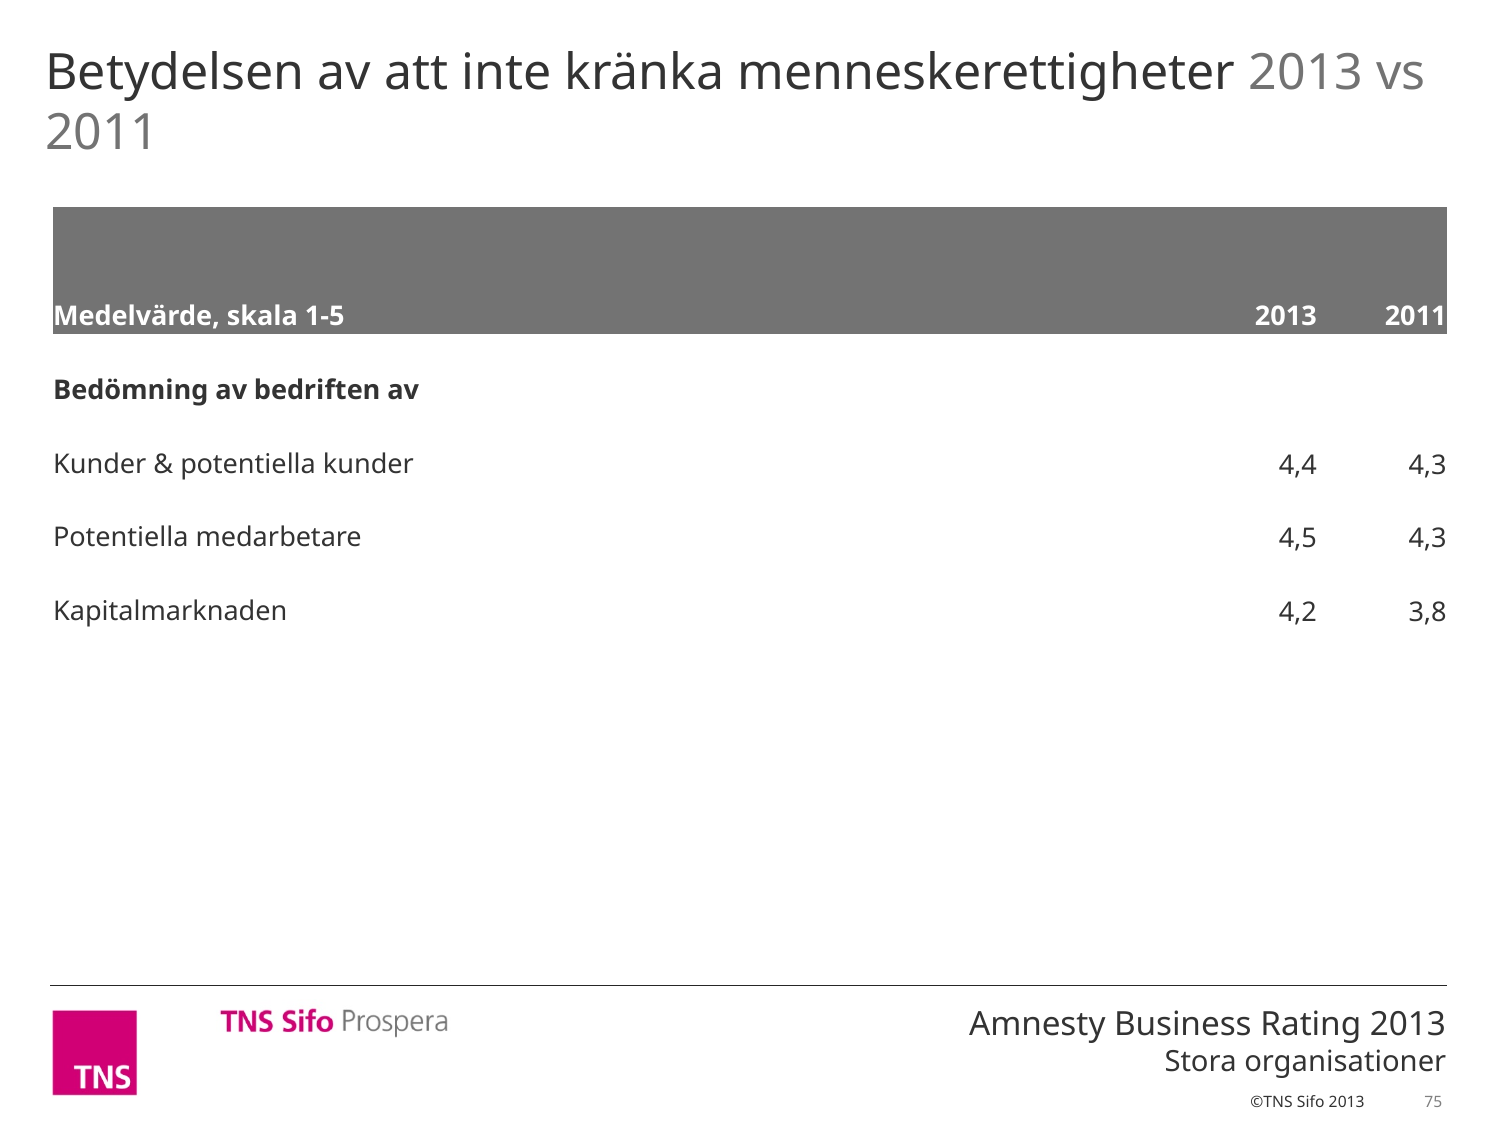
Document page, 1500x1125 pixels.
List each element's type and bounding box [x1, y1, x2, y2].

table_cell [53, 334, 1447, 628]
text_box [0, 0, 1500, 174]
table_header [53, 207, 1447, 334]
picture [41, 999, 455, 1106]
